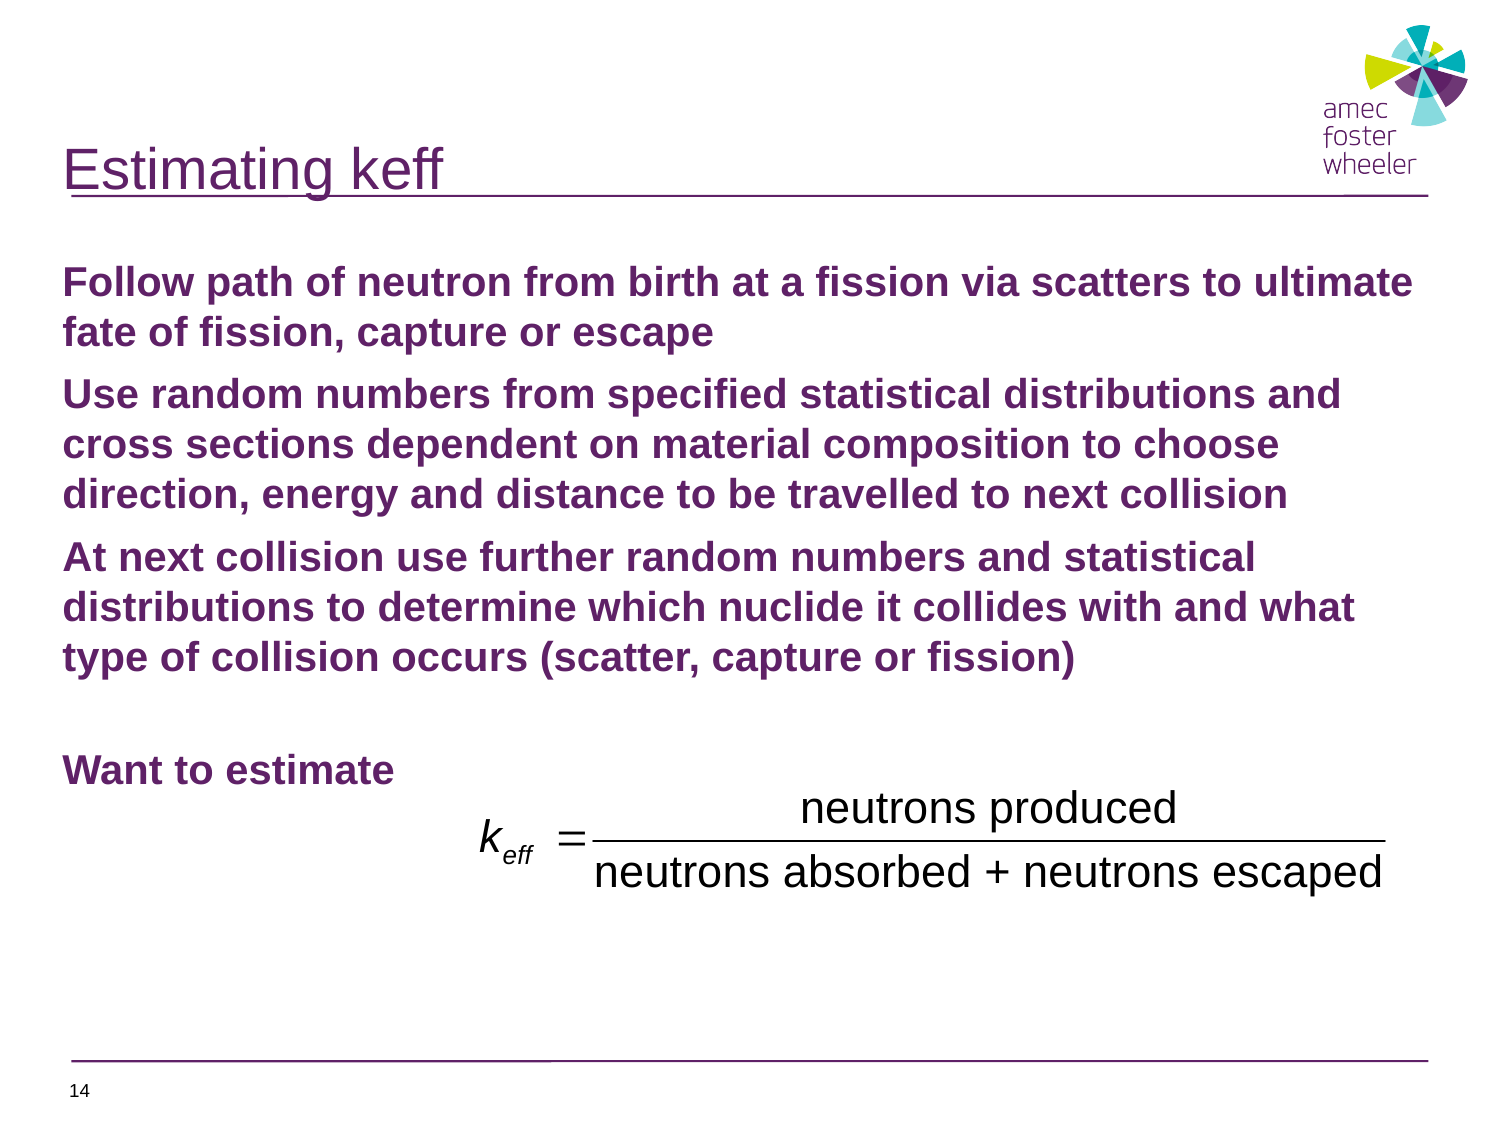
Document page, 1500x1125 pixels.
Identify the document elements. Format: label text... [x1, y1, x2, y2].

title Estimating keff [62, 77, 1447, 202]
slide_number 14 [54, 1071, 392, 1109]
text_box Follow path of neutron from birth at a fission via scatters to ultimate fate of fission, capture or escape Use random numbers from specified statistical distributions and cross sections dependent on material composition to choose direction, energy and distance to be travelled to next collision At next collision use further random numbers and statistical distributions to determine which nuclide it collides with and what type of collision occurs (scatter, capture or fission) Want to estimate [62, 254, 1438, 999]
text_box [471, 774, 1395, 907]
picture [1323, 25, 1468, 174]
